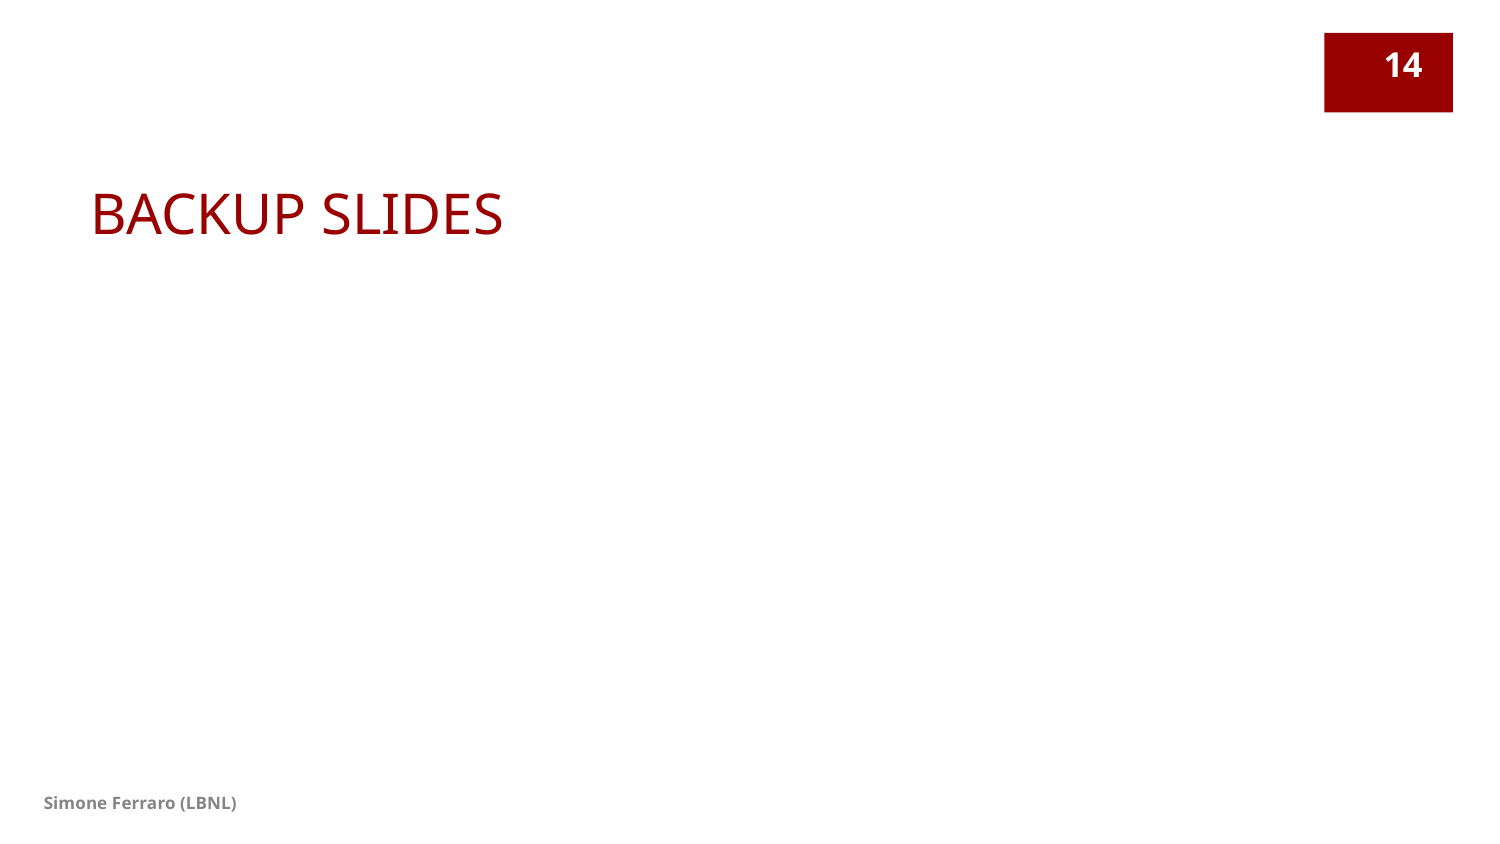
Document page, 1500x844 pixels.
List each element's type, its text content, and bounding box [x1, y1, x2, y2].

title BACKUP SLIDES [75, 112, 1143, 254]
footer Simone Ferraro (LBNL) [28, 782, 1015, 827]
slide_number 14 [1354, 44, 1438, 90]
